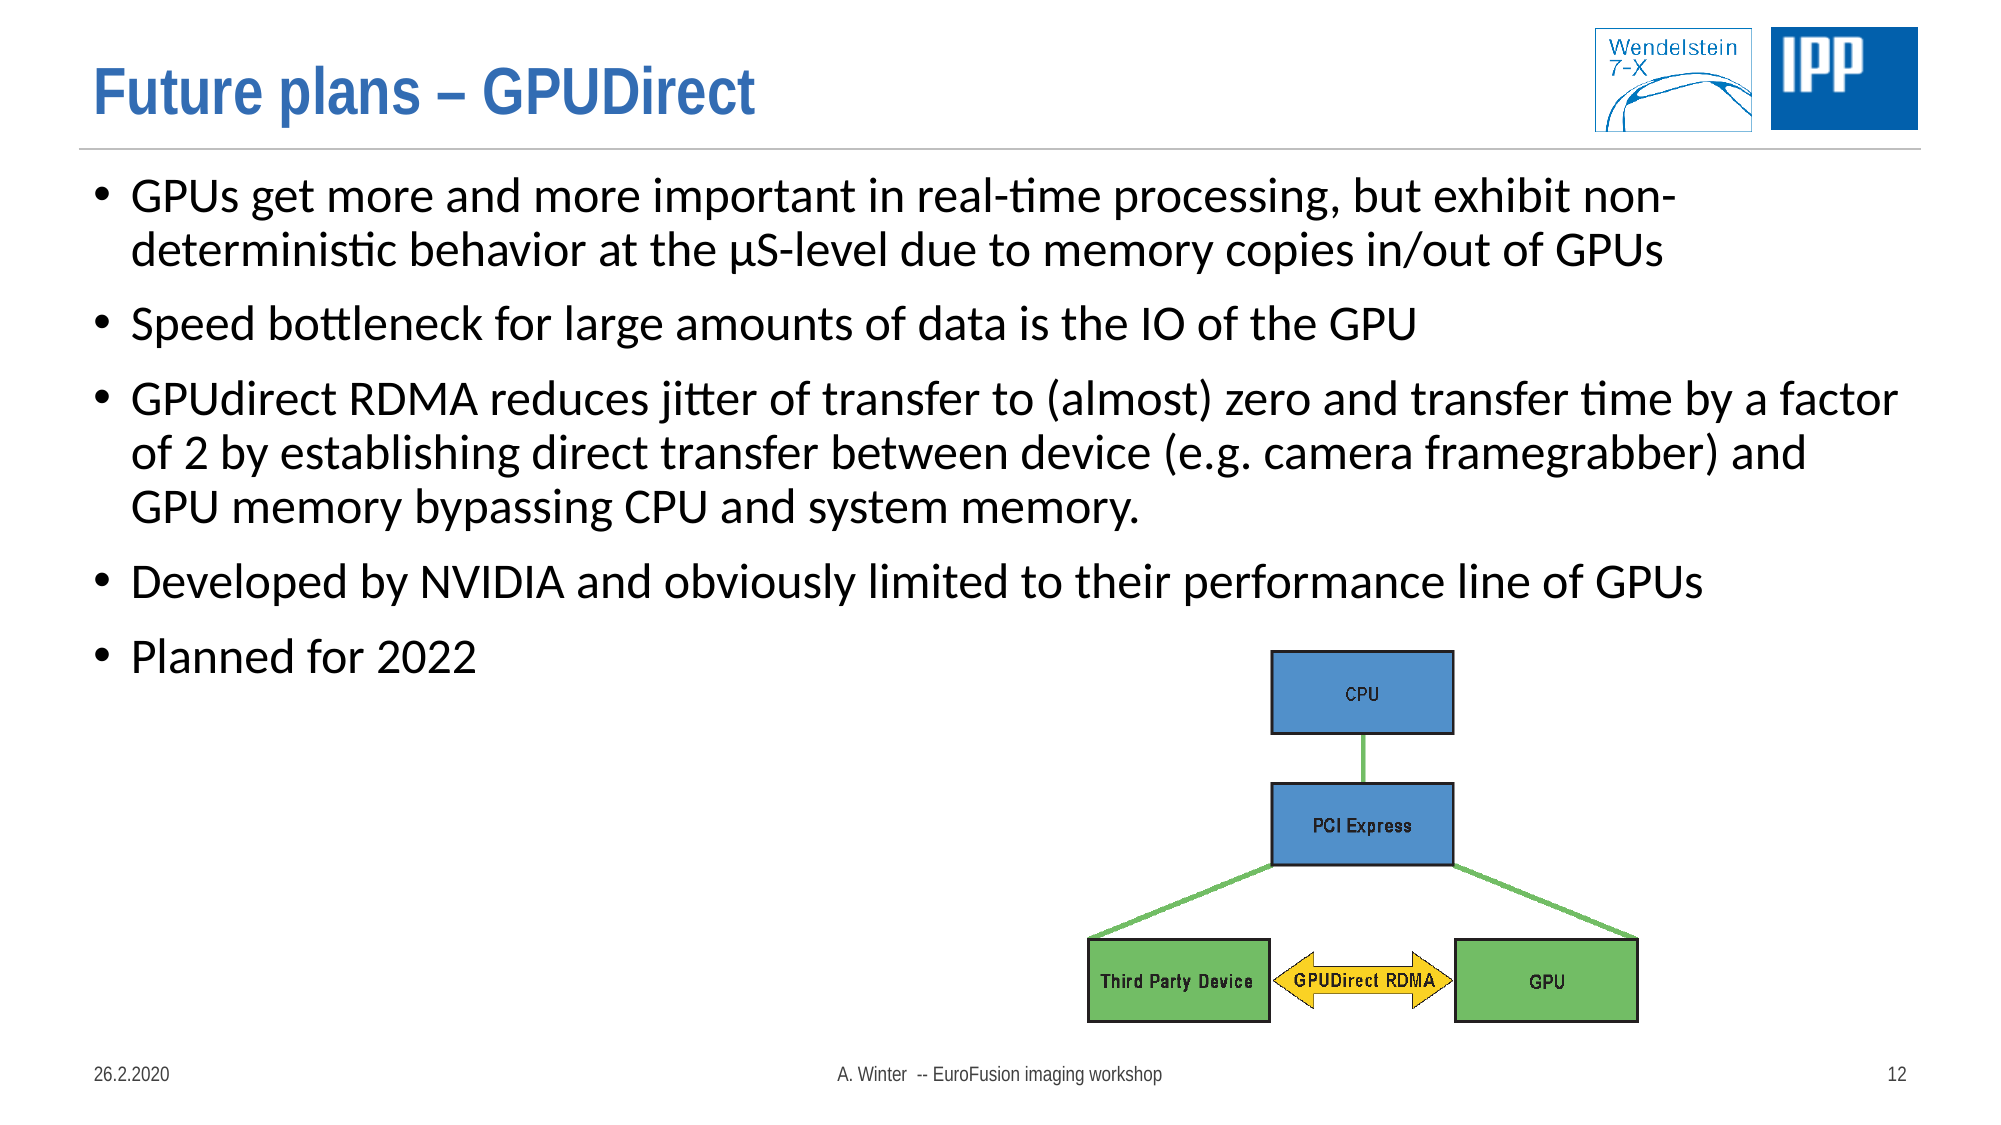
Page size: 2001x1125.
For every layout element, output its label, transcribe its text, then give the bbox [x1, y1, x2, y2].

title Future plans – GPUDirect [78, 30, 1638, 136]
list GPUs get more and more important in real-time processing, but exhibit non-deterministic behavior at the µS-level due to memory copies in/out of GPUs Speed bottleneck for large amounts of data is the IO of the GPU GPUdirect RDMA reduces jitter of transfer to (almost) zero and transfer time by a factor of 2 by establishing direct transfer between device (e.g. camera framegrabber) and GPU memory bypassing CPU and system memory. Developed by NVIDIA and obviously limited to their performance line of GPUs Planned for 2022 [78, 161, 1922, 707]
slide_number 12 [1744, 1042, 1922, 1103]
picture [1024, 637, 1704, 1043]
footer A. Winter -- EuroFusion imaging workshop [297, 1042, 1703, 1103]
picture [1595, 28, 1752, 132]
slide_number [78, 1042, 262, 1103]
picture [1771, 27, 1918, 130]
